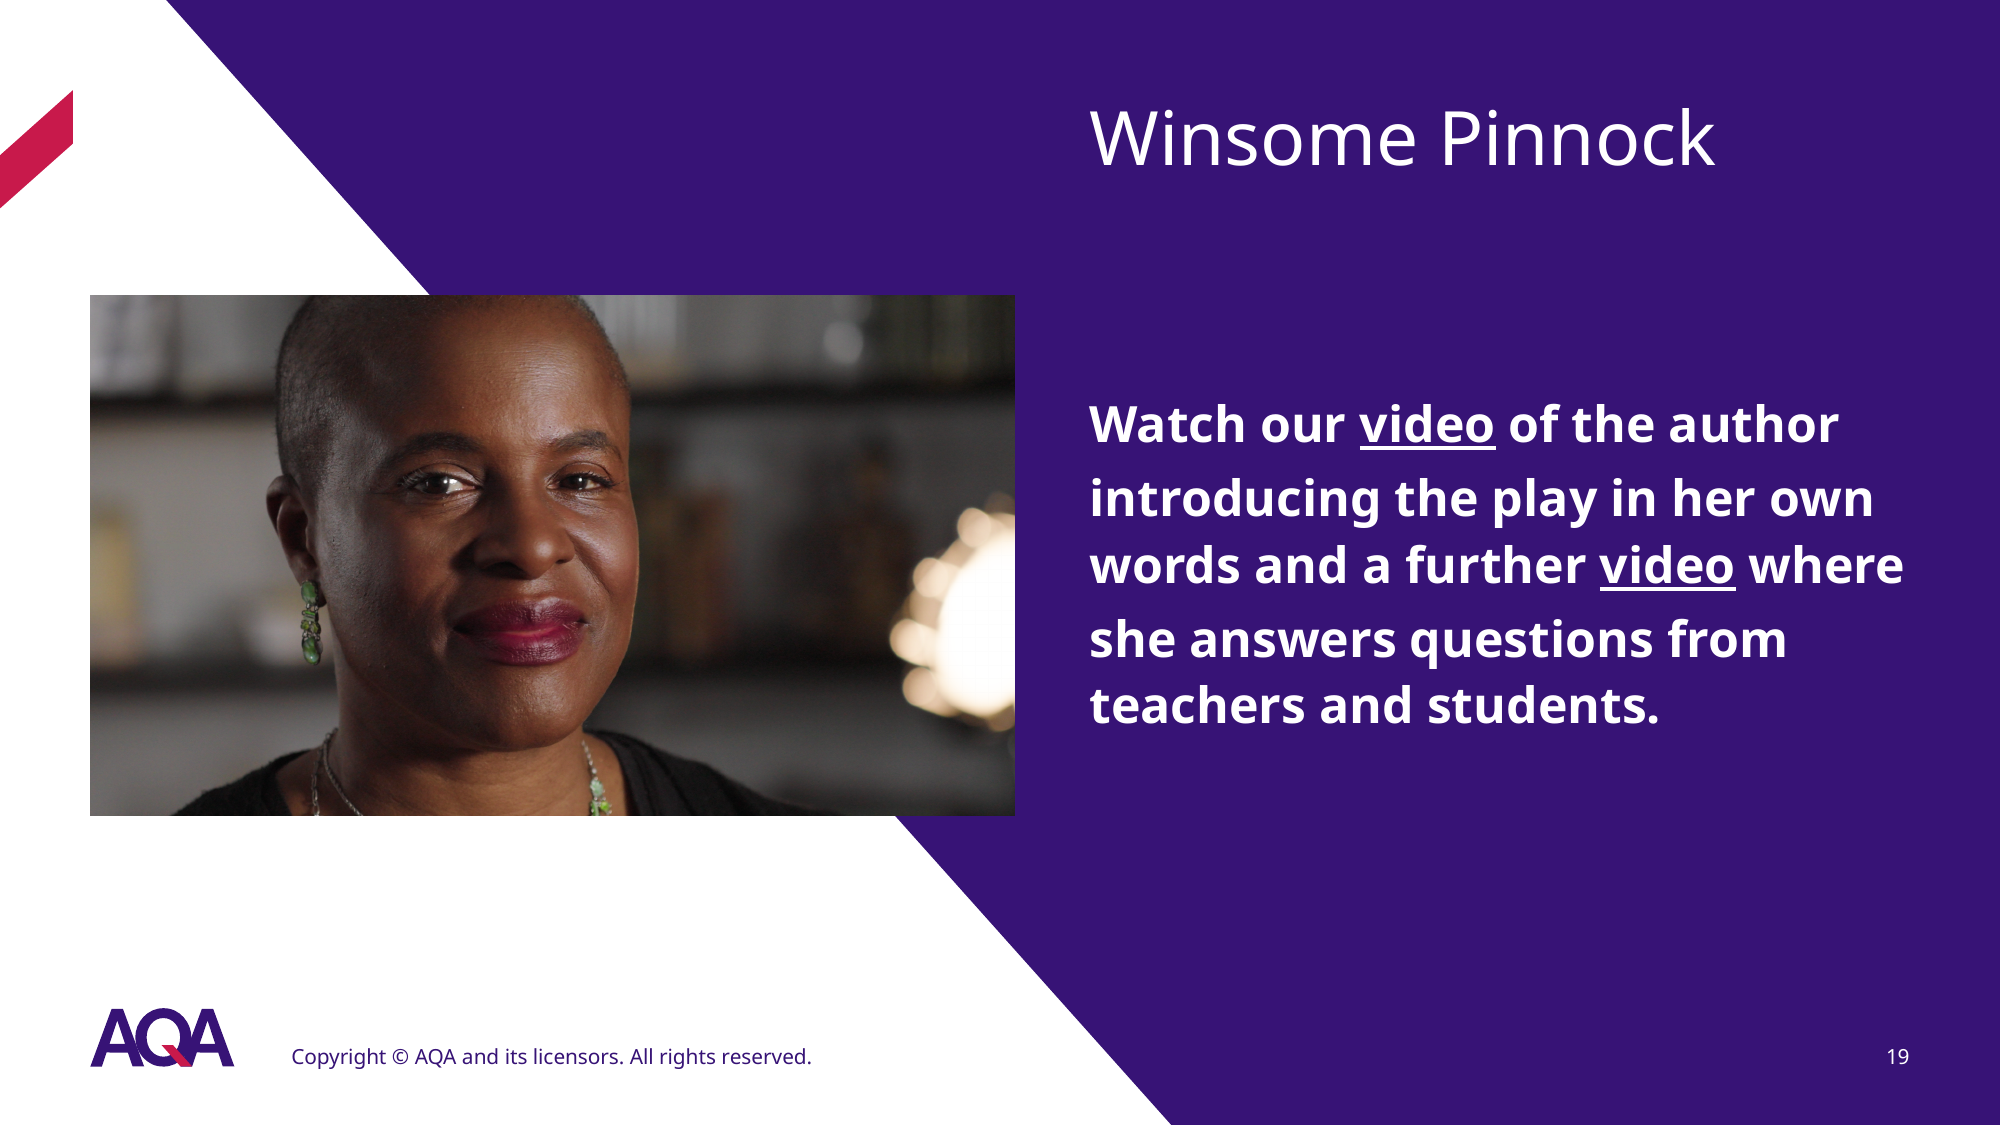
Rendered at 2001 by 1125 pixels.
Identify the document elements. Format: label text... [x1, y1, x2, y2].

picture [90, 295, 1015, 816]
list Watch our video of the author introducing the play in her own words and a further video where she answers questions from teachers and students. [1089, 385, 1910, 947]
footer Copyright © AQA and its licensors. All rights reserved. [291, 1012, 1480, 1072]
title Winsome Pinnock [1089, 90, 1910, 276]
slide_number 19 [1769, 1012, 1910, 1072]
